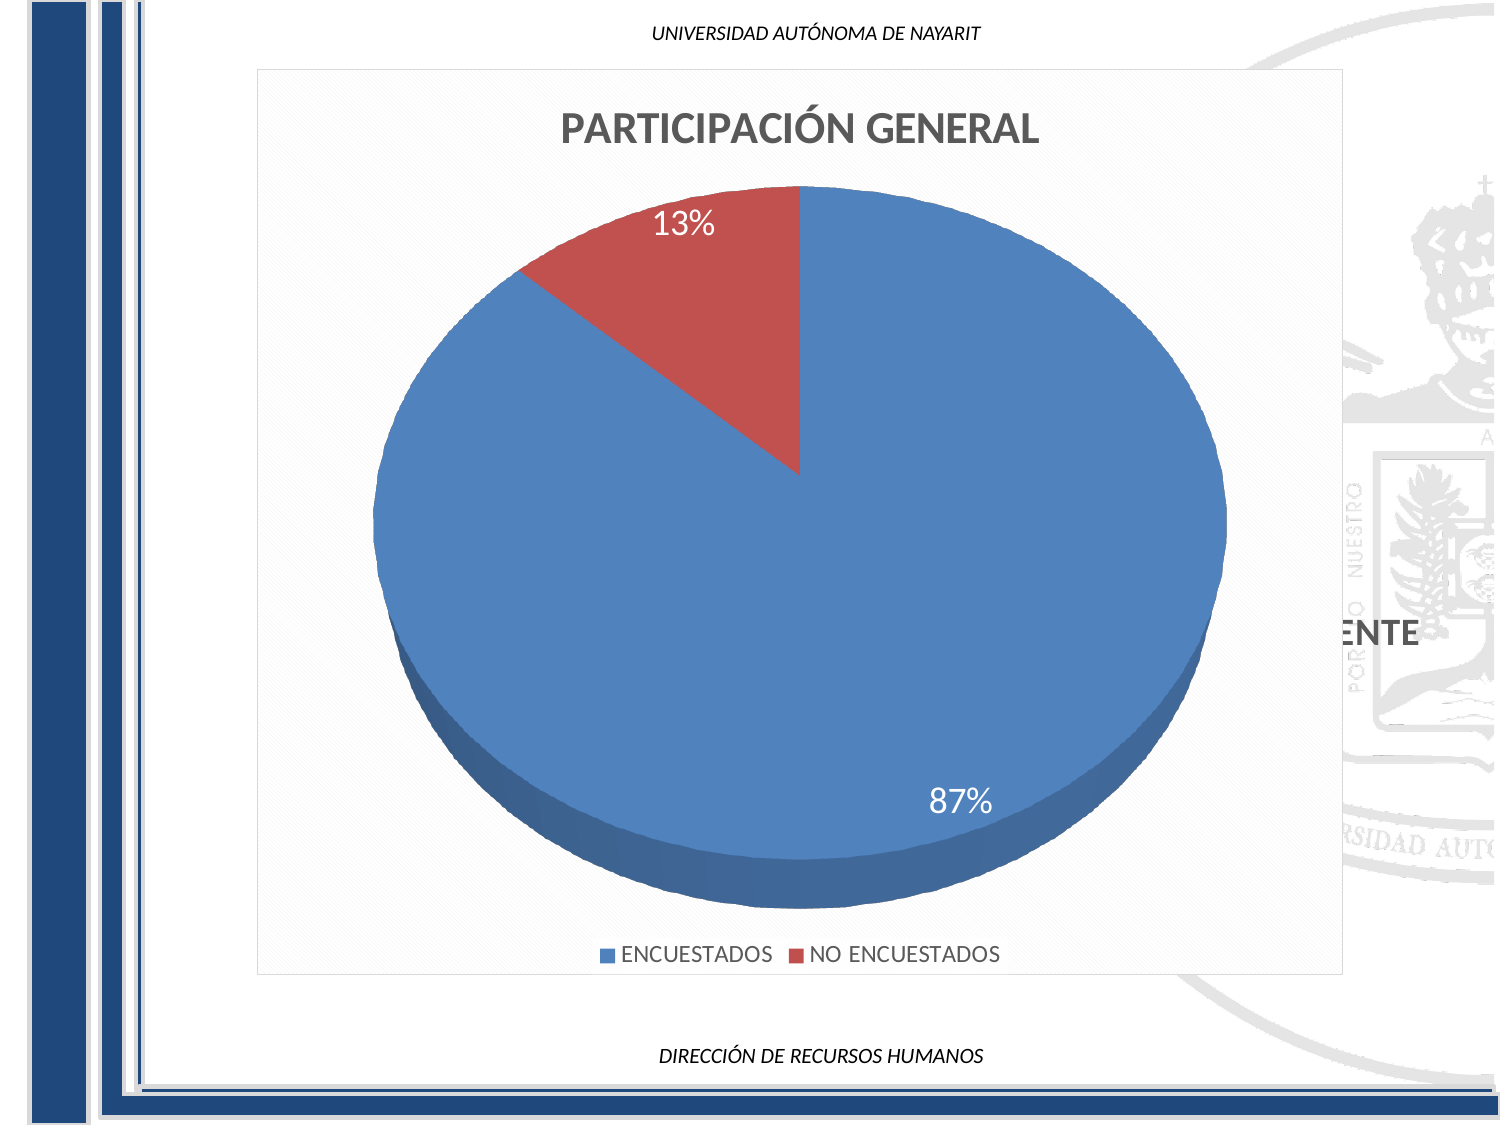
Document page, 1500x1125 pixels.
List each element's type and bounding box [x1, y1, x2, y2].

chart [256, 68, 1500, 1011]
text_box [29, 0, 1500, 1125]
